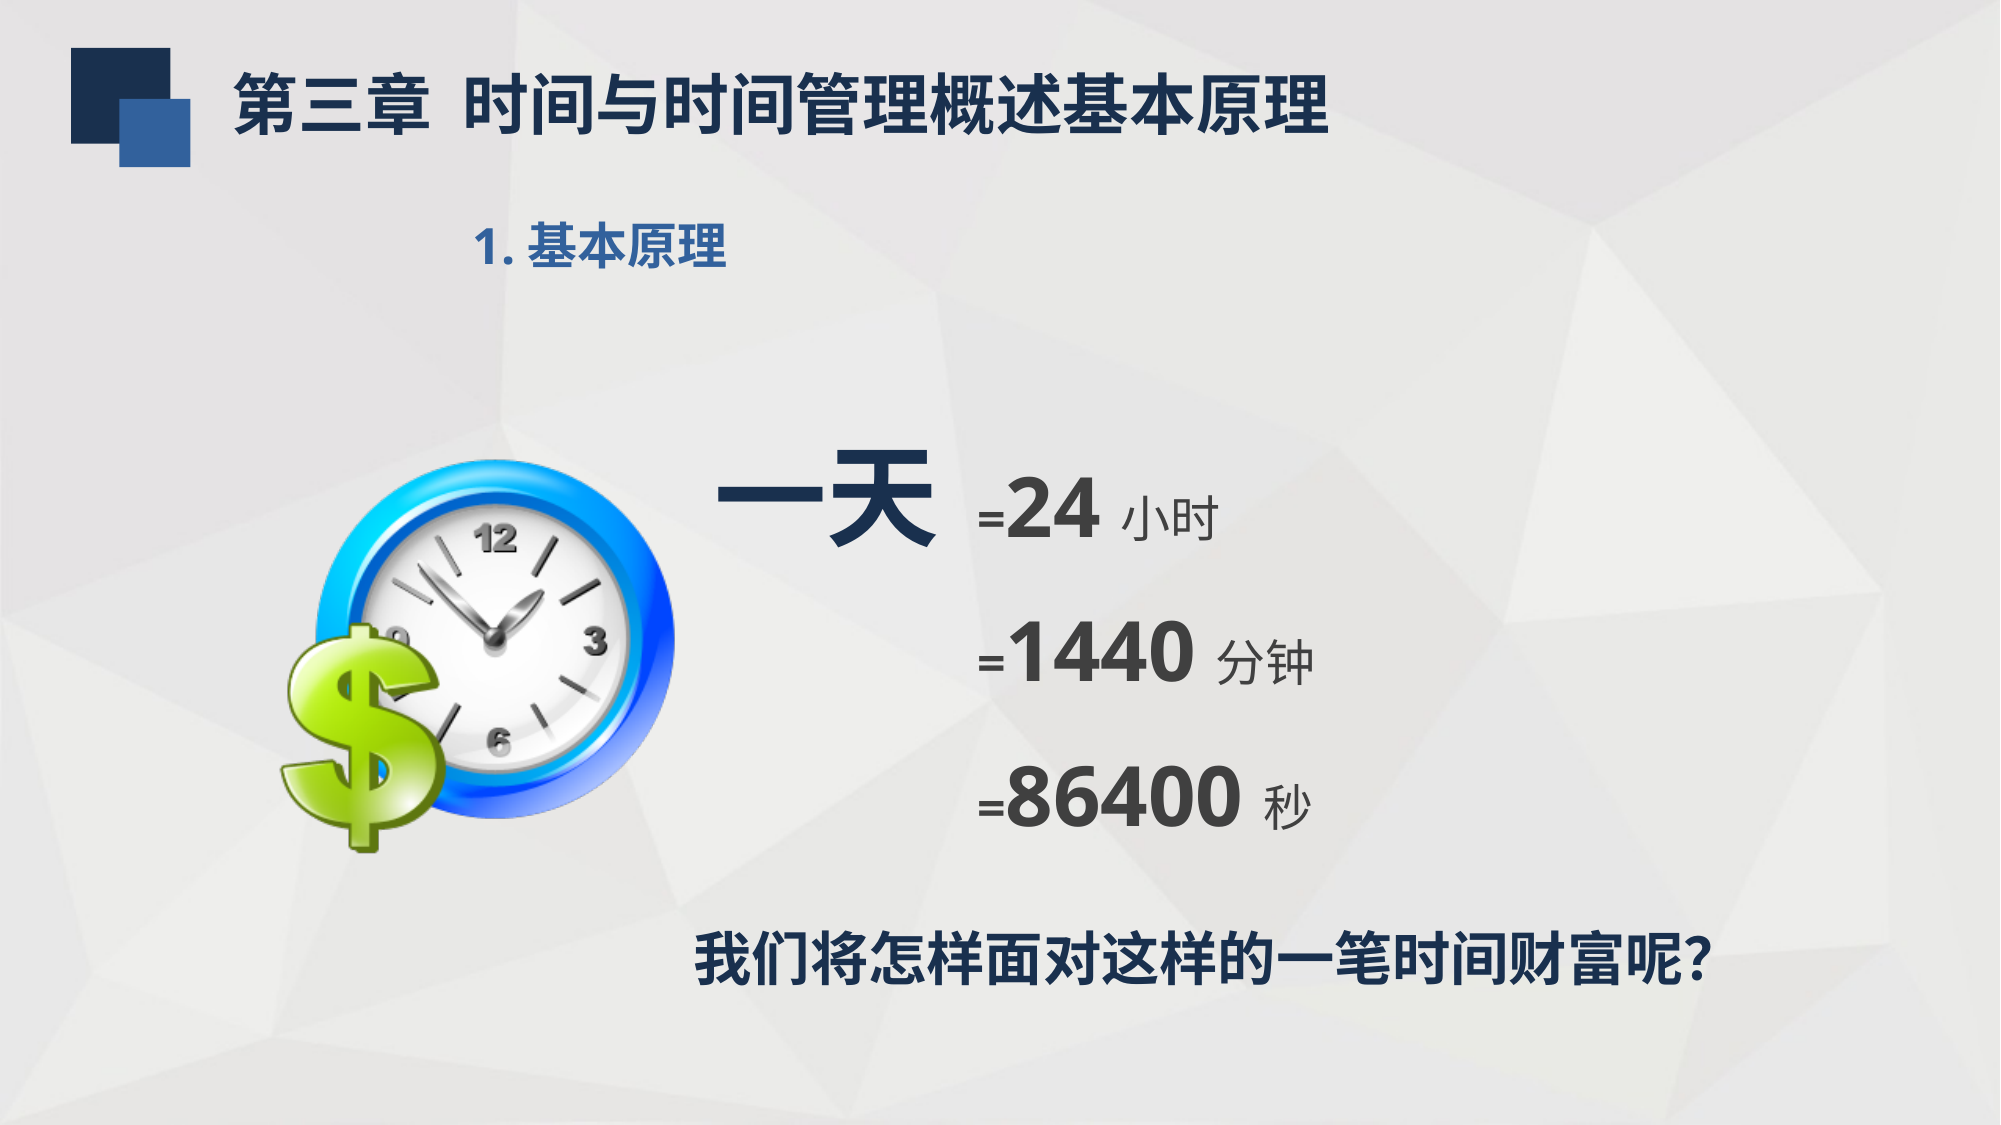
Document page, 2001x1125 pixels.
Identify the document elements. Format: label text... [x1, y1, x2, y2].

text_box 一天 [672, 418, 981, 569]
text_box =24小时 [962, 446, 1636, 562]
text_box =1440分钟 [962, 591, 1636, 706]
text_box 第三章 时间与时间管理概述基本原理 [218, 55, 1472, 150]
picture [0, 0, 2000, 1125]
text_box 1.基本原理 [457, 207, 888, 283]
text_box =86400秒 [962, 735, 1636, 851]
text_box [71, 47, 191, 168]
text_box 我们将怎样面对这样的一笔时间财富呢？ [277, 880, 1757, 1000]
